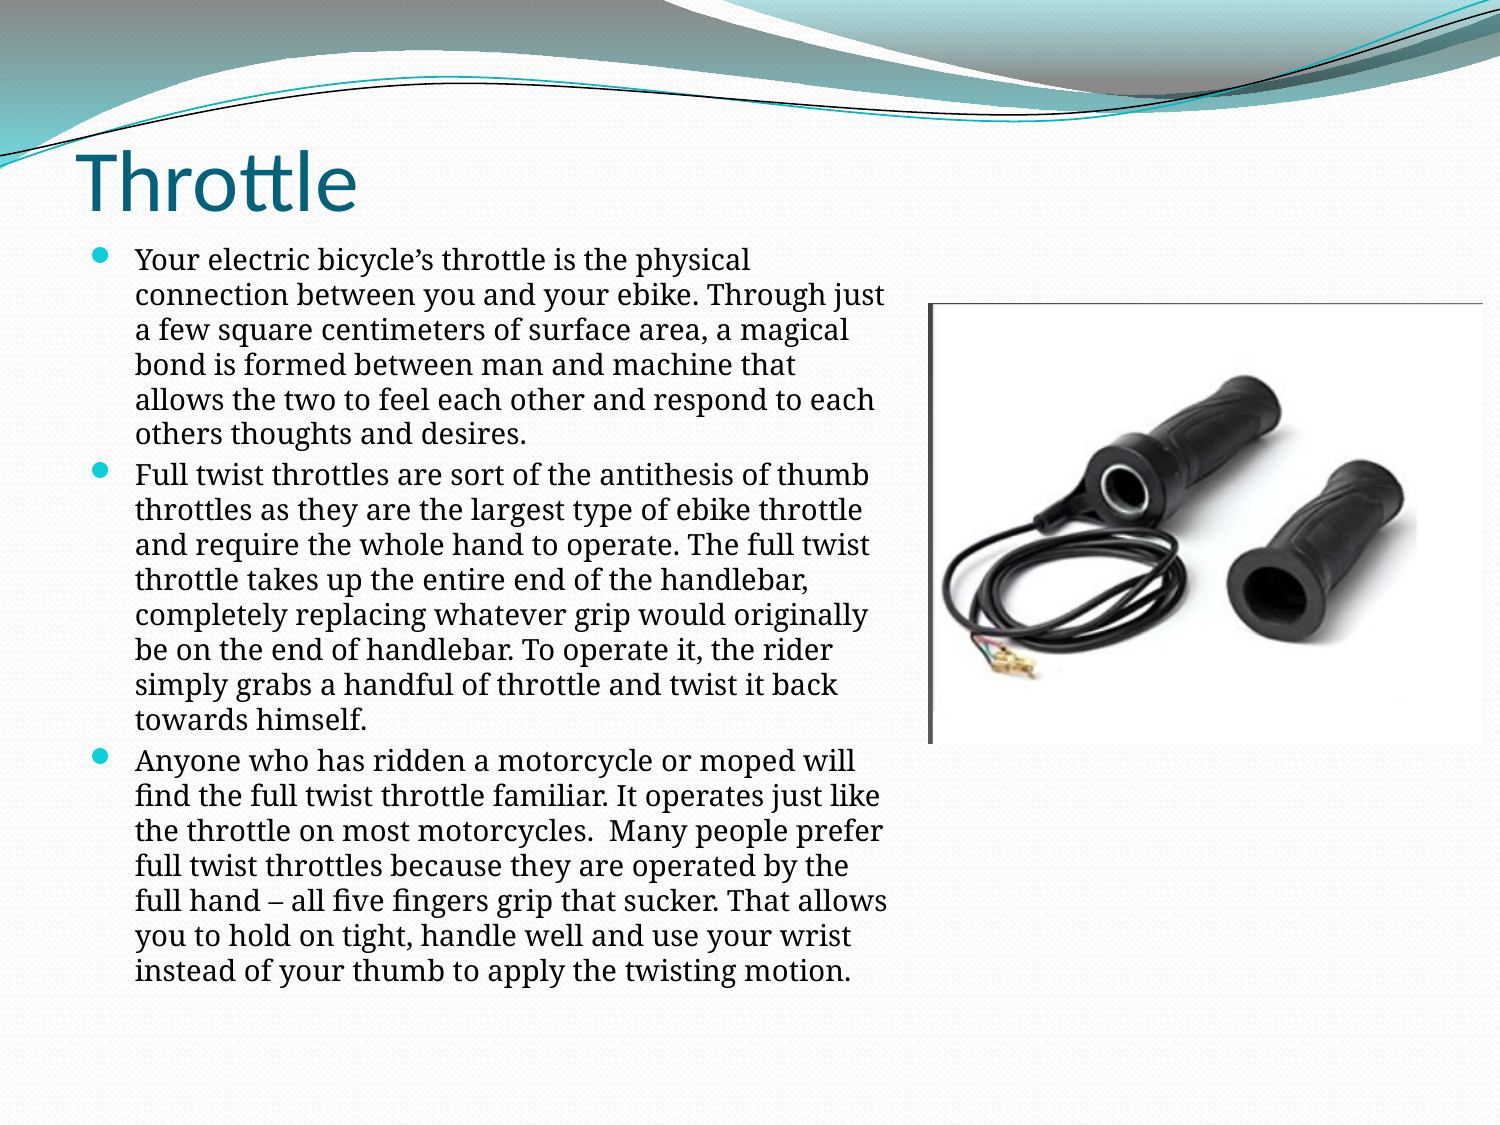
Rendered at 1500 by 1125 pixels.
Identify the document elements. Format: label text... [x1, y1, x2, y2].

list Your electric bicycle’s throttle is the physical connection between you and your ebike. Through just a few square centimeters of surface area, a magical bond is formed between man and machine that allows the two to feel each other and respond to each others thoughts and desires. Full twist throttles are sort of the antithesis of thumb throttles as they are the largest type of ebike throttle and require the whole hand to operate. The full twist throttle takes up the entire end of the handlebar, completely replacing whatever grip would originally be on the end of handlebar. To operate it, the rider simply grabs a handful of throttle and twist it back towards himself. Anyone who has ridden a motorcycle or moped will find the full twist throttle familiar. It operates just like the throttle on most motorcycles. Many people prefer full twist throttles because they are operated by the full hand – all five fingers grip that sucker. That allows you to hold on tight, handle well and use your wrist instead of your thumb to apply the twisting motion. [75, 233, 908, 979]
picture [928, 303, 1483, 744]
title Throttle [75, 115, 1425, 229]
